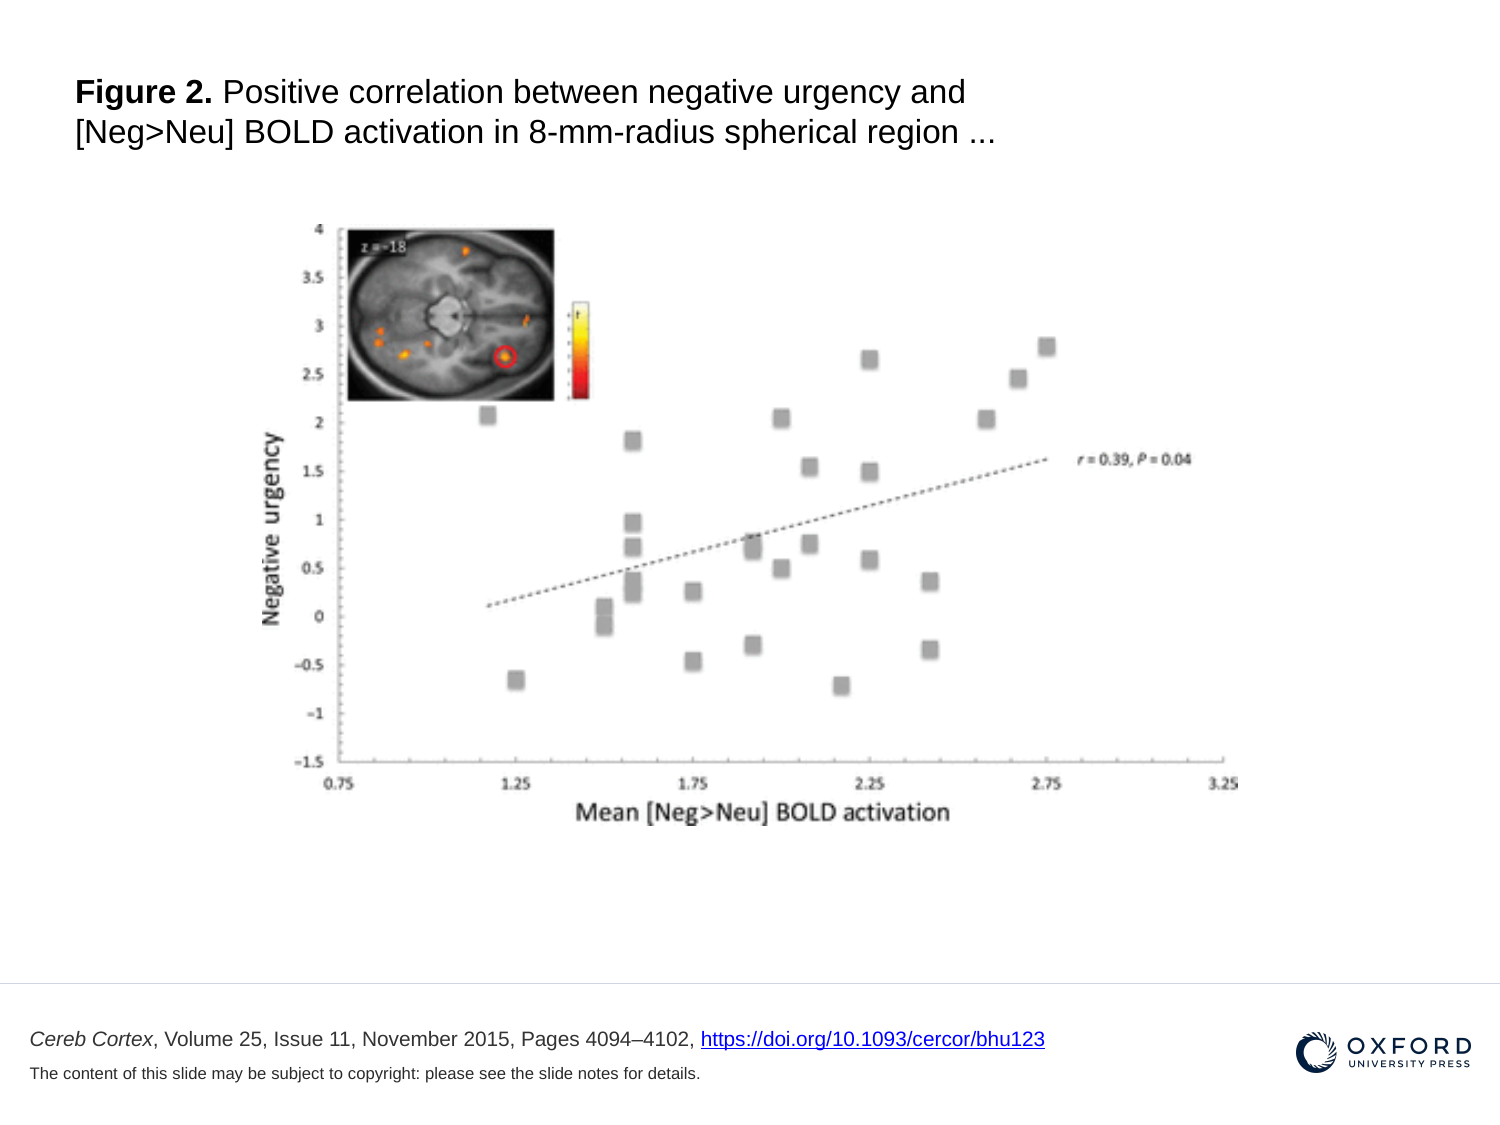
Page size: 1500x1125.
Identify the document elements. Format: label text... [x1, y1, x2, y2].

footer Cereb Cortex, Volume 25, Issue 11, November 2015, Pages 4094–4102, https://doi.org/10.1093/cercor/bhu123 The content of this slide may be subject to copyright: please see the slide notes for details. [0, 983, 1260, 1125]
picture [1296, 1032, 1471, 1073]
picture [262, 224, 1238, 826]
title Figure 2. Positive correlation between negative urgency and [Neg>Neu] BOLD activation in 8-mm-radius spherical region ... [75, 69, 1078, 171]
